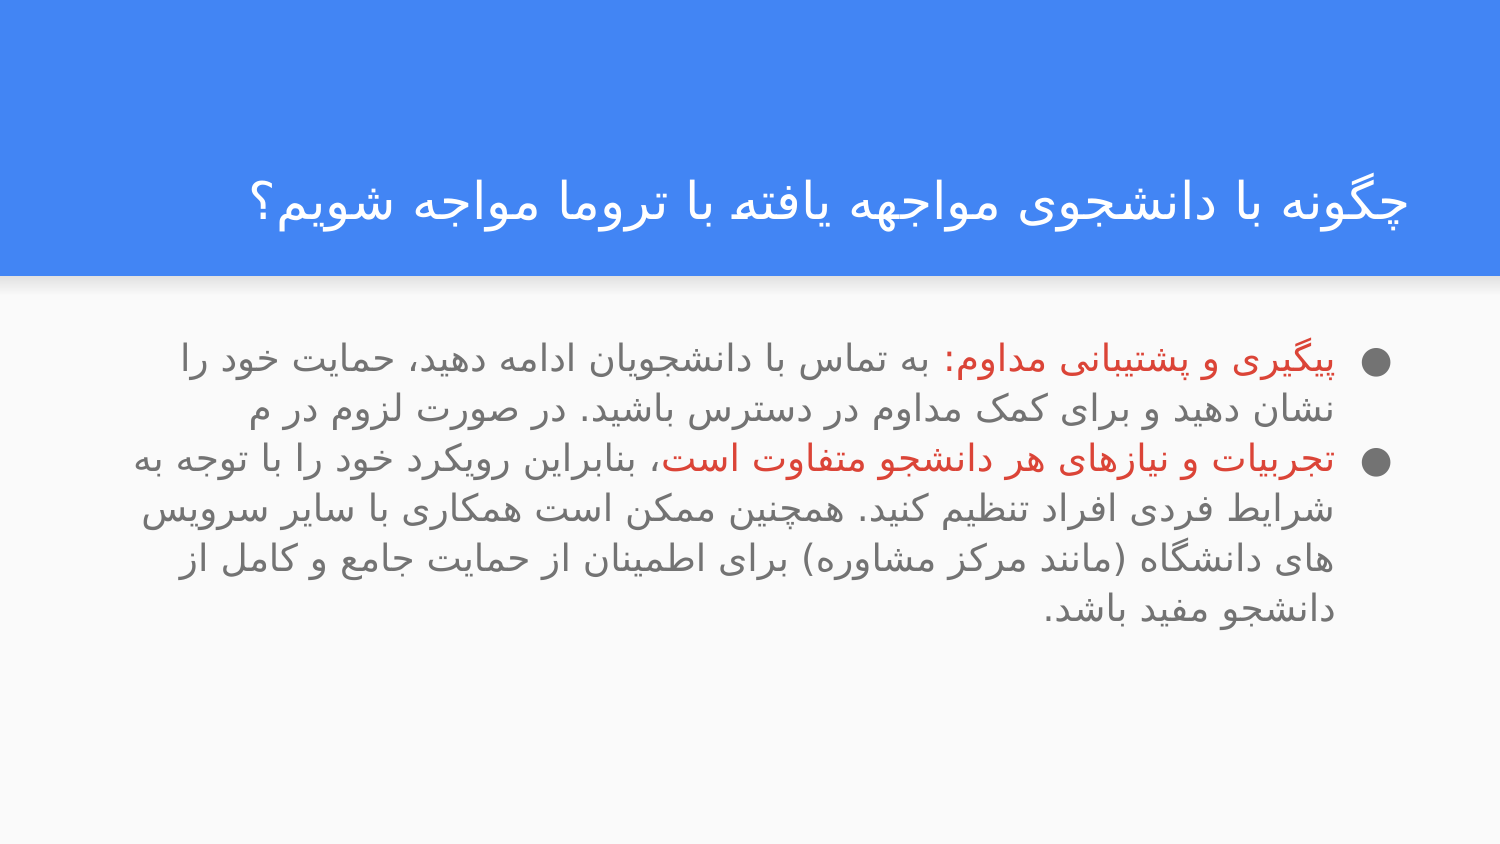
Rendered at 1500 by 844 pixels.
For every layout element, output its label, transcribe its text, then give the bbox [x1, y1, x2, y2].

title چگونه با دانشجوی مواجهه یافته با تروما مواجه شویم؟ [77, 121, 1427, 248]
list پیگیری و پشتیبانی مداوم: به تماس با دانشجویان ادامه دهید، حمایت خود را نشان دهید و برای کمک مداوم در دسترس باشید. در صورت لزوم در م تجربیات و نیازهای هر دانشجو متفاوت است، بنابراین رویکرد خود را با توجه به شرایط فردی افراد تنظیم کنید. همچنین ممکن است همکاری با سایر سرویس های دانشگاه (مانند مرکز مشاوره) برای اطمینان از حمایت جامع و کامل از دانشجو مفید باشد. [77, 314, 1427, 760]
